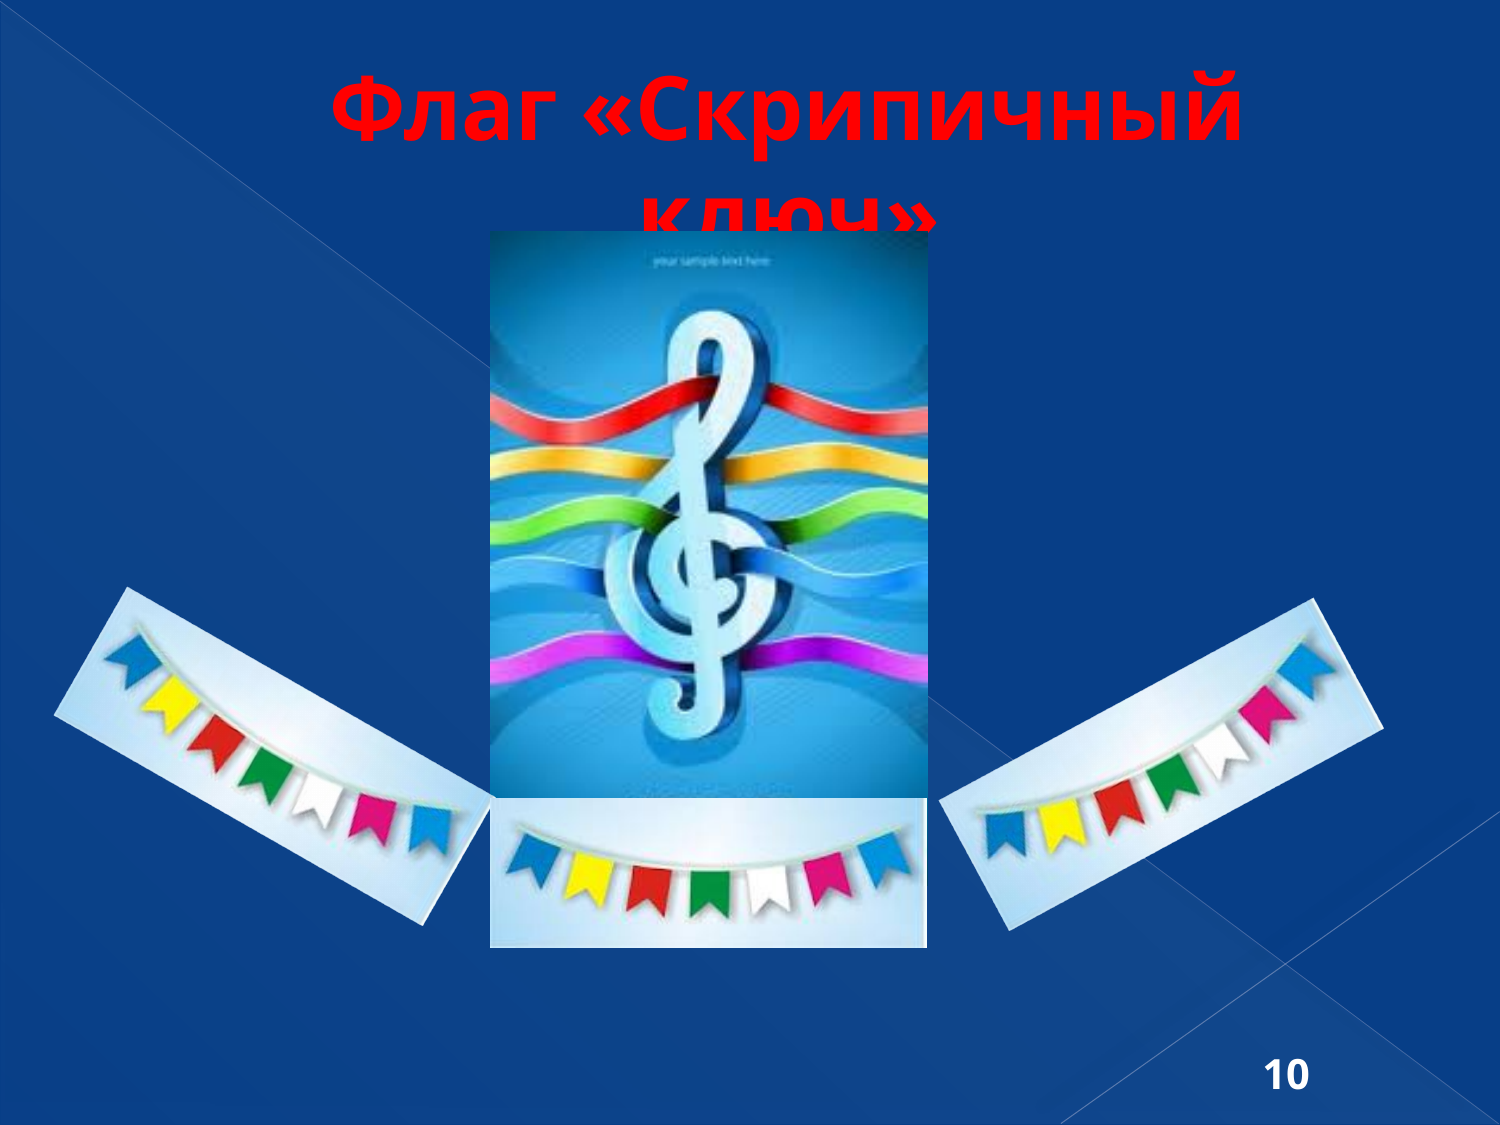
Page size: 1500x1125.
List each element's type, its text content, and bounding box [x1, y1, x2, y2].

picture [940, 599, 1383, 930]
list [489, 231, 928, 798]
slide_number 10 [1245, 1063, 1328, 1113]
picture [55, 588, 928, 948]
title Флаг «Скрипичный ключ» [75, 43, 1425, 274]
